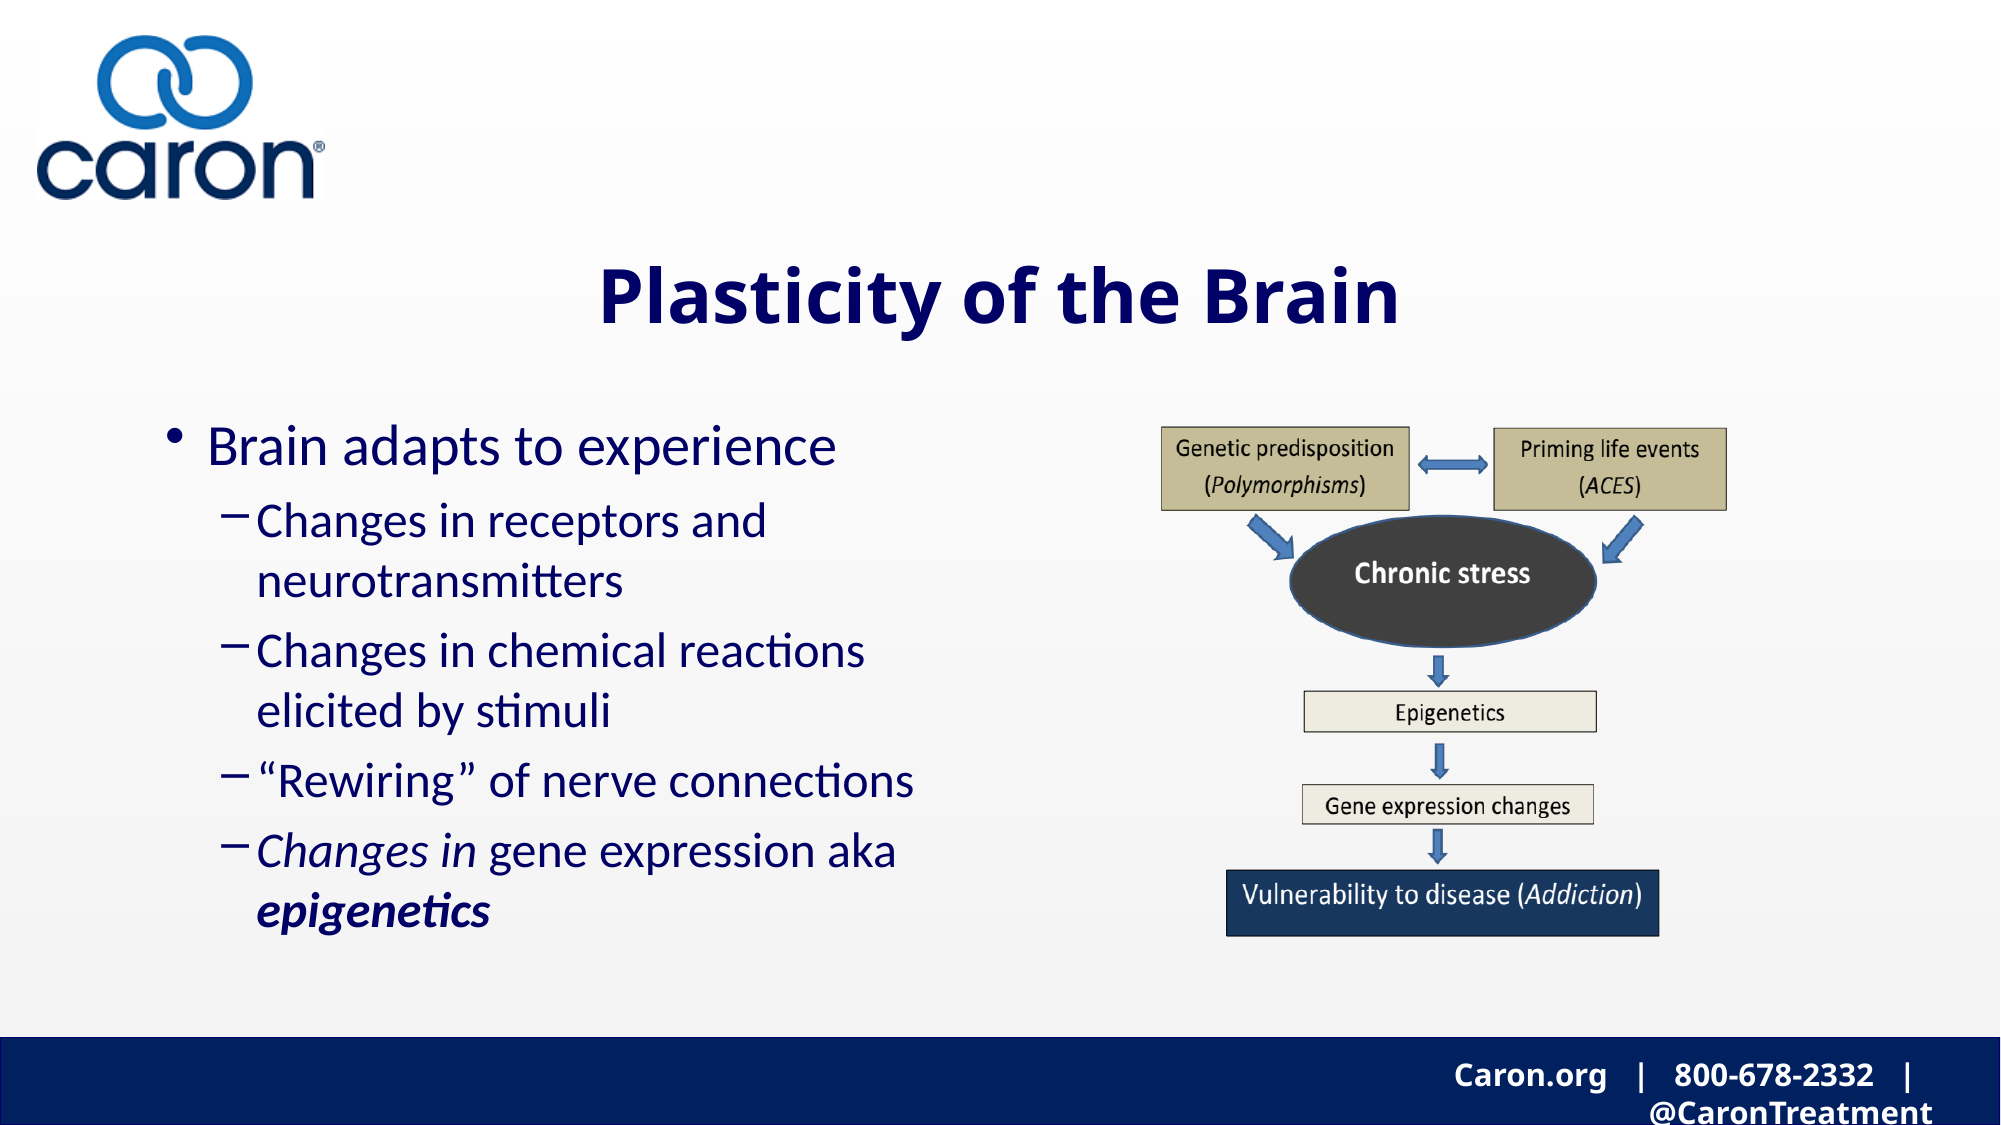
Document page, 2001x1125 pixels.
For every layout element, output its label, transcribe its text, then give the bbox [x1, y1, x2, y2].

picture [37, 35, 325, 200]
title Plasticity of the Brain [149, 199, 1851, 388]
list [1099, 388, 1763, 1125]
list Brain adapts to experience Changes in receptors and neurotransmitters Changes in chemical reactions elicited by stimuli “Rewiring” of nerve connections Changes in gene expression aka epigenetics [149, 399, 984, 1001]
